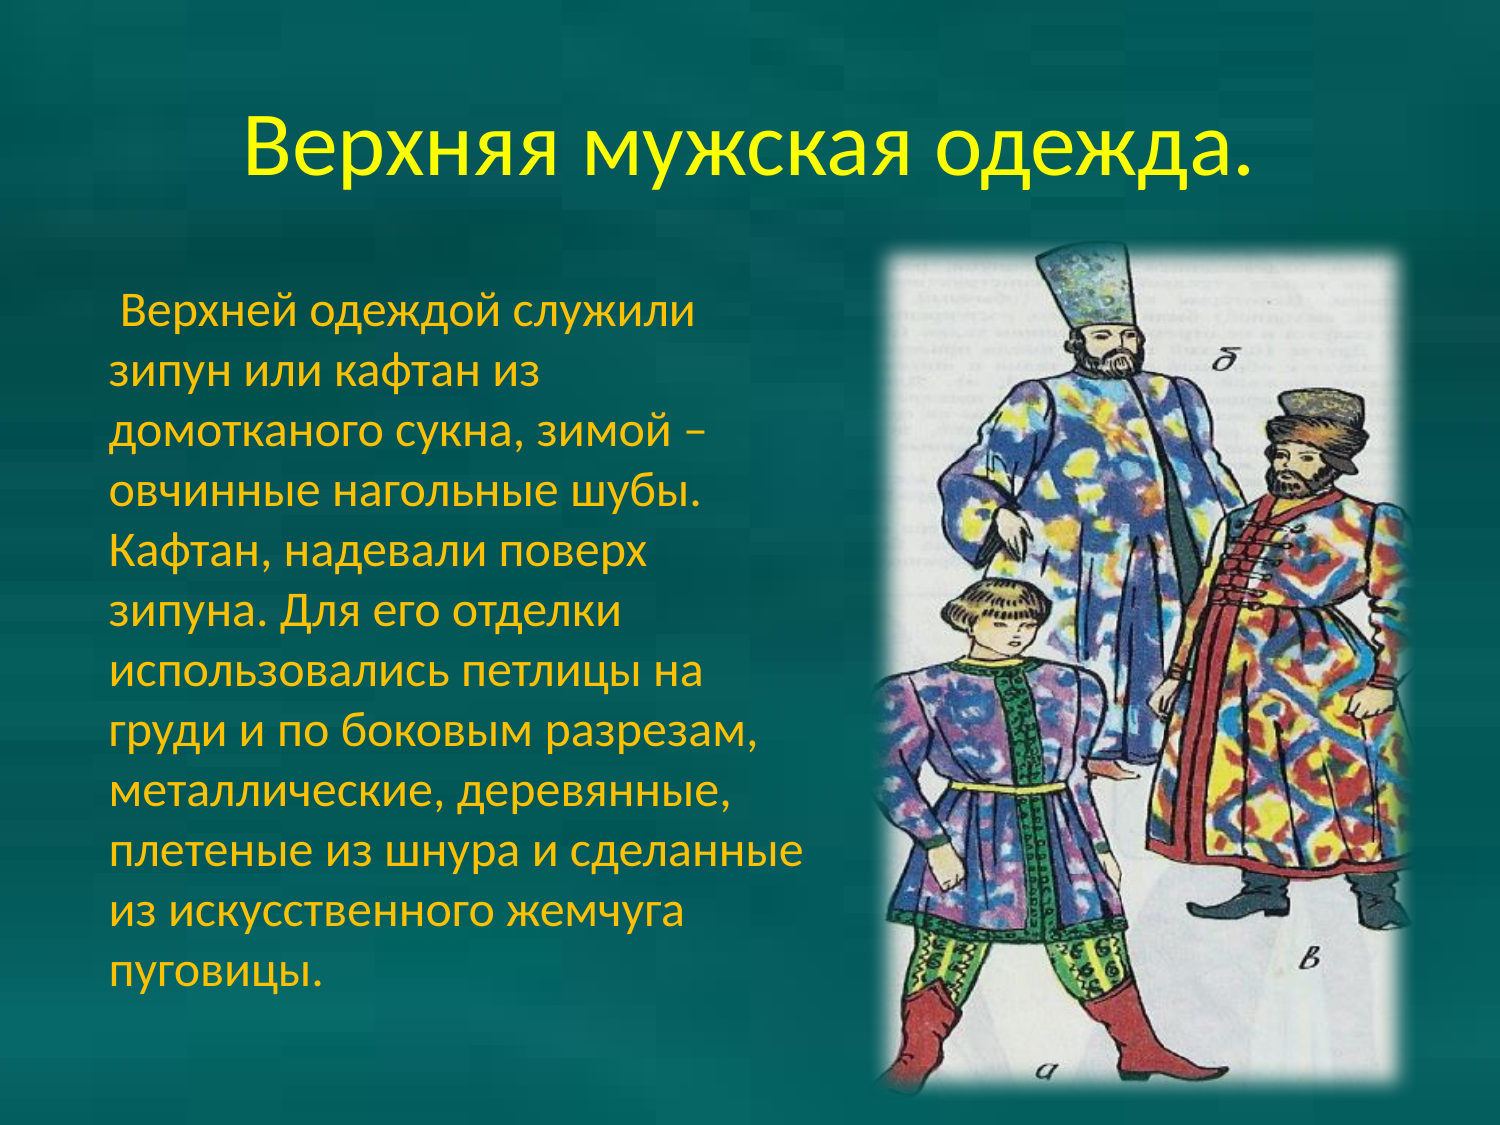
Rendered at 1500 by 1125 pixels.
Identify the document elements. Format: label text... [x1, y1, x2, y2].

text_box Верхней одеждой служили зипун или кафтан из домотканого сукна, зимой – овчинные нагольные шубы. Кафтан, надевали поверх зипуна. Для его отделки использовались петлицы на груди и по боковым разрезам, металлические, деревянные, плетеные из шнура и сделанные из искусственного жемчуга пуговицы. [93, 269, 821, 1065]
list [866, 234, 1419, 1102]
title Верхняя мужская одежда. [75, 45, 1425, 233]
picture [0, 0, 1500, 1125]
